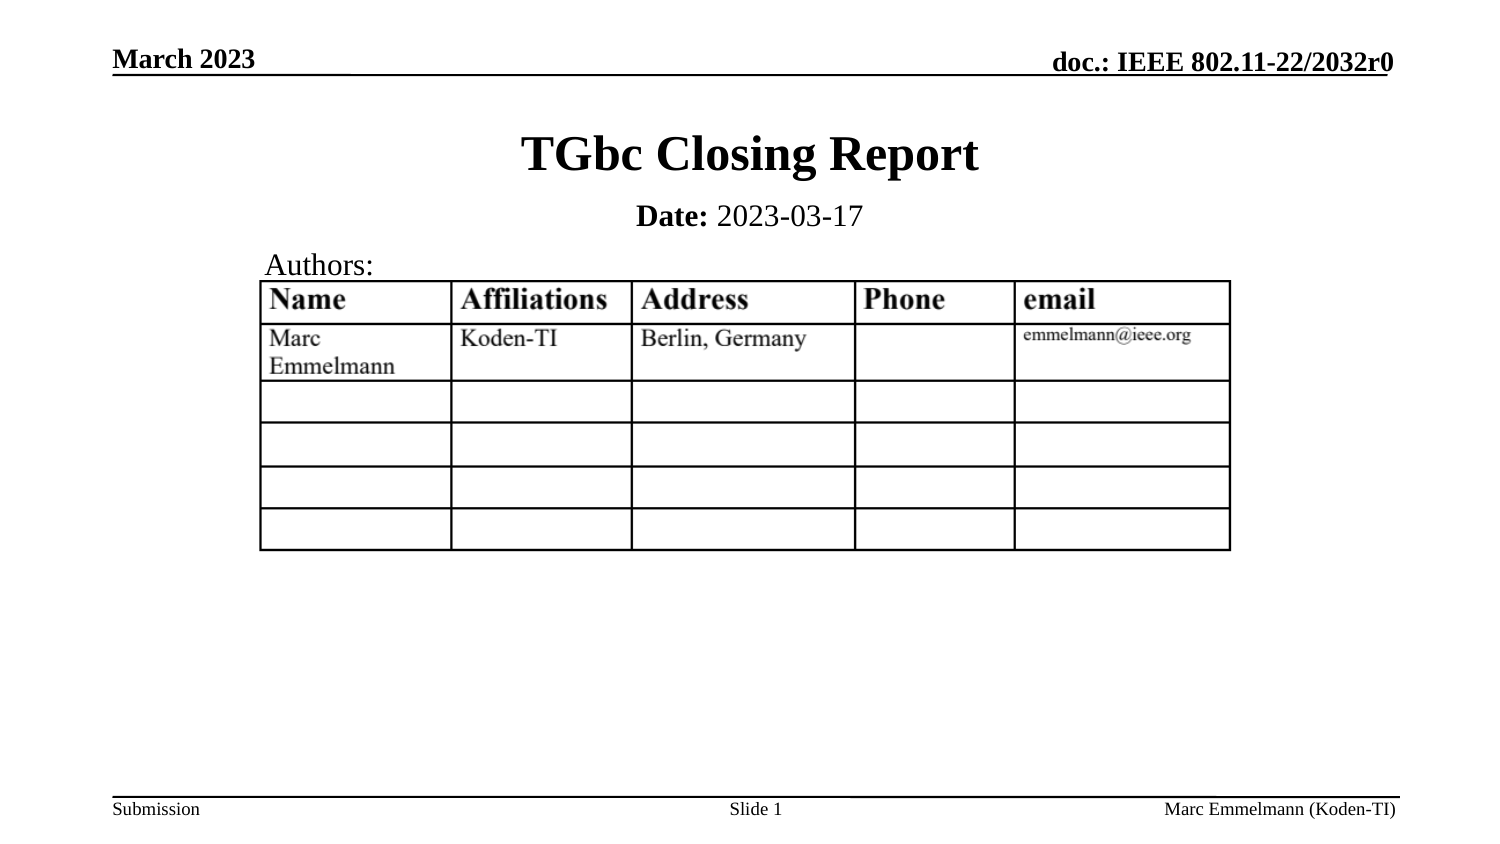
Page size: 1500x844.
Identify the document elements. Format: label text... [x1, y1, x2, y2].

text_box Authors: [253, 238, 432, 278]
title TGbc Closing Report [271, 84, 1229, 187]
footer Marc Emmelmann (Koden-TI) [1021, 796, 1397, 820]
slide_number Slide 1 [712, 796, 800, 842]
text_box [249, 279, 1251, 584]
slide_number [111, 40, 396, 75]
list Date: 2023-03-17 [271, 187, 1229, 237]
